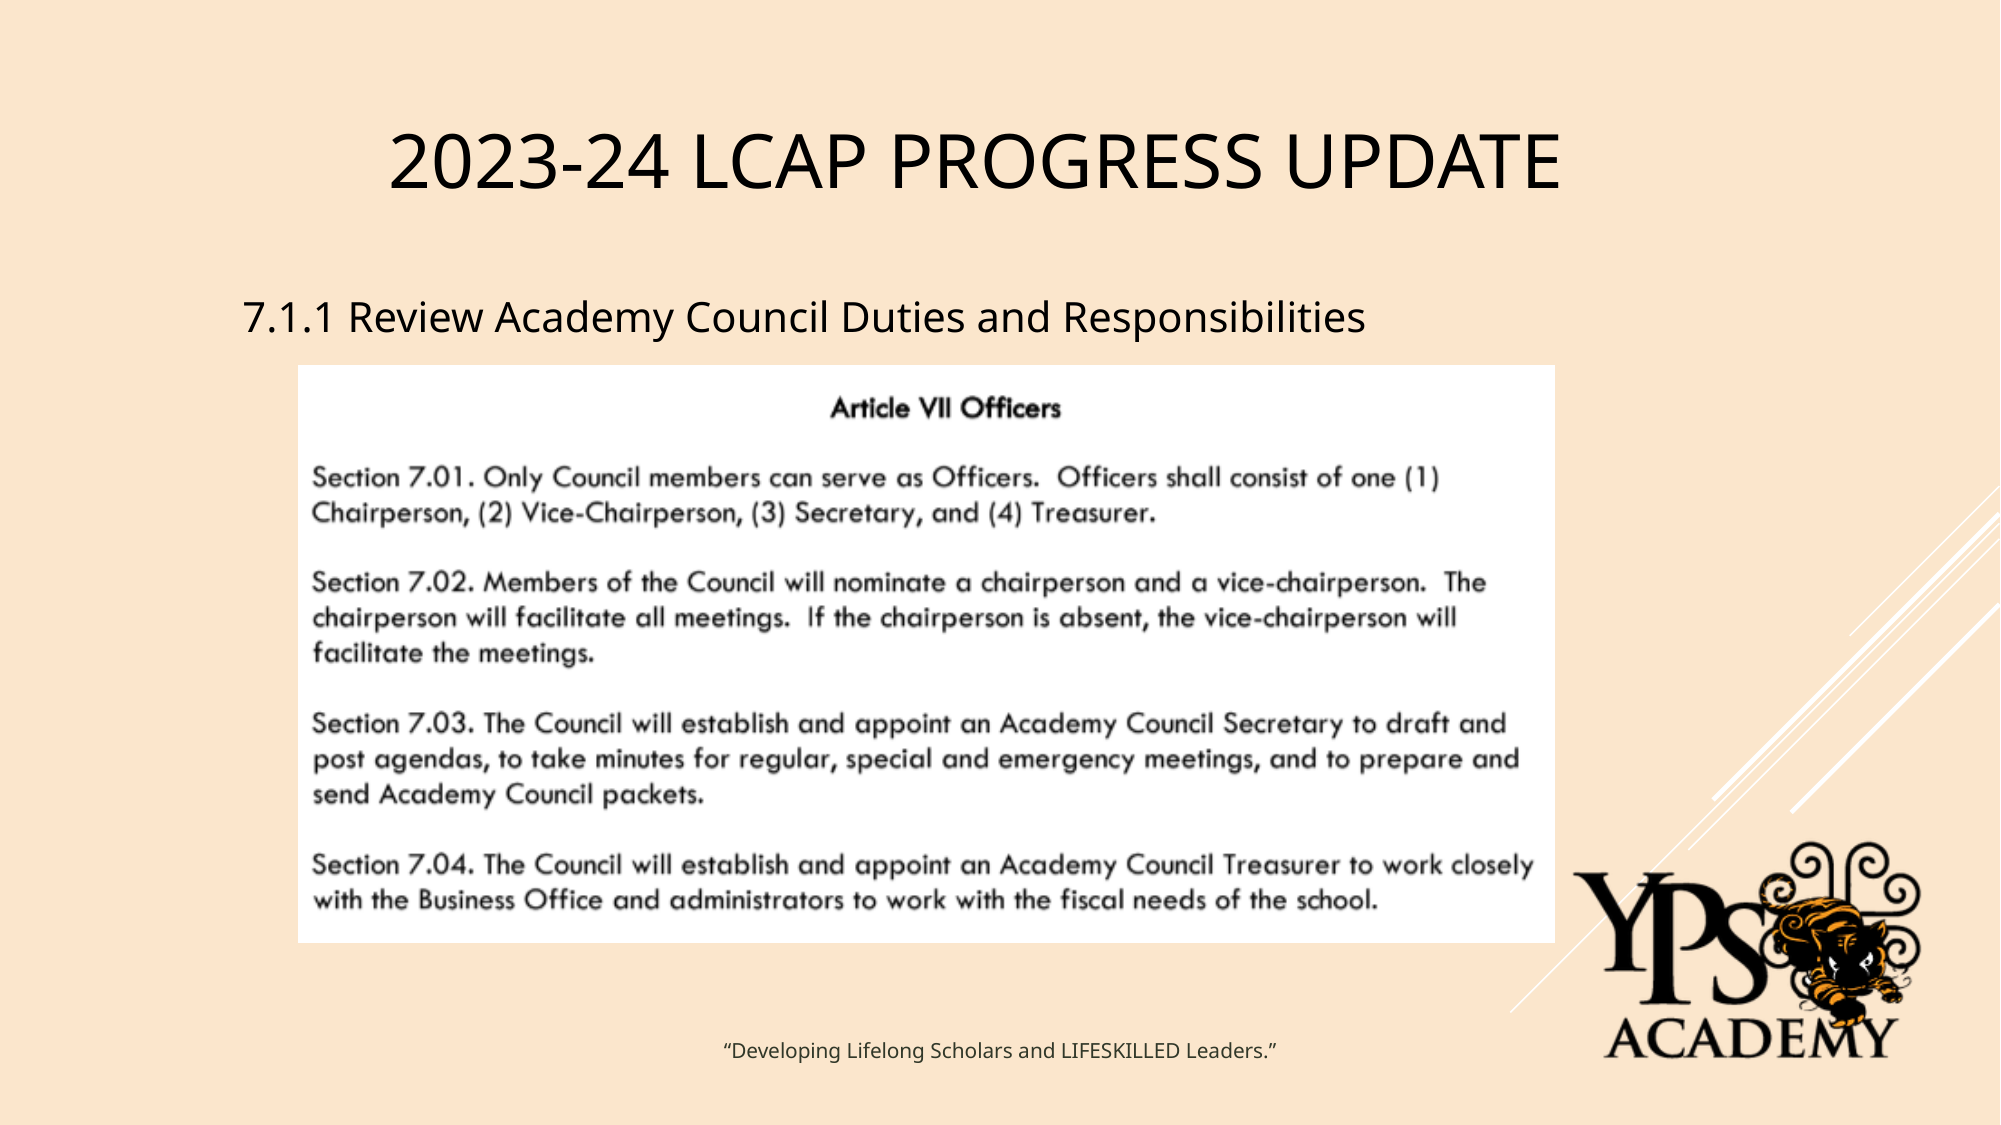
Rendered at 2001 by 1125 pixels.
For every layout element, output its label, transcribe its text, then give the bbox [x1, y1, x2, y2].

text_box 7.1.1 Review Academy Council Duties and Responsibilities [227, 283, 1863, 447]
picture [298, 365, 1992, 1118]
text_box 2023-24 LCAP PROGRESS UPDATE Informational Item #6 [91, 106, 1863, 262]
footer “Developing Lifelong Scholars and LIFESKILLED Leaders.” [381, 1030, 1619, 1091]
